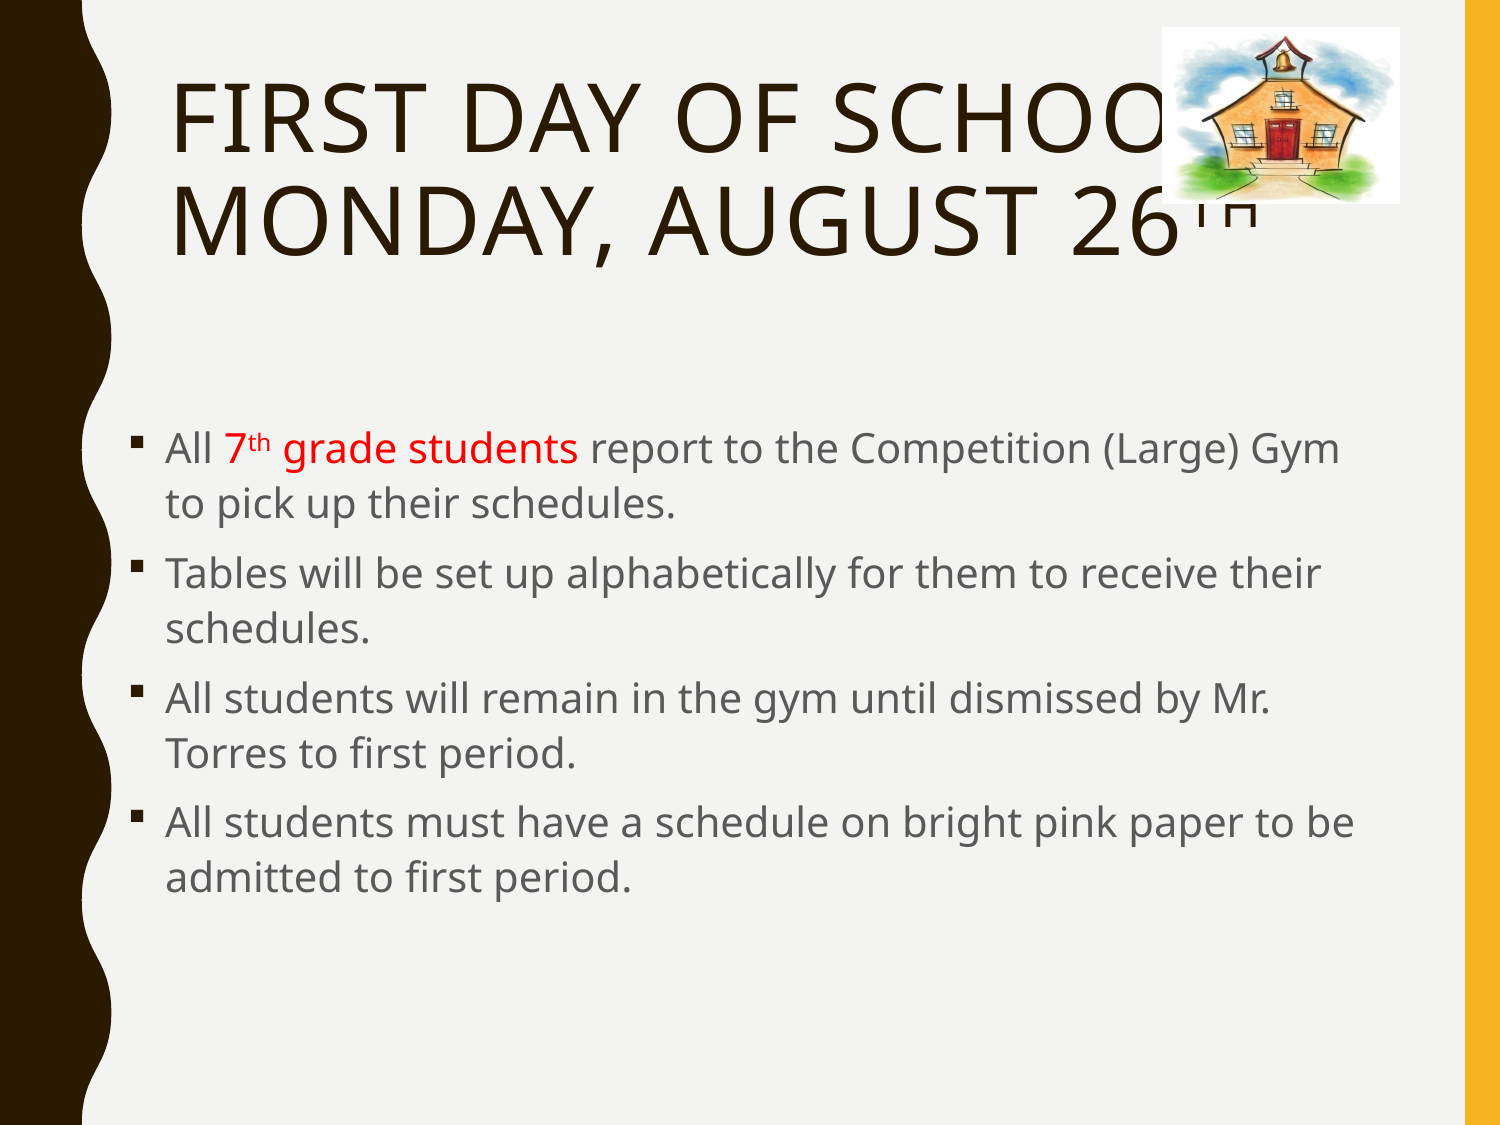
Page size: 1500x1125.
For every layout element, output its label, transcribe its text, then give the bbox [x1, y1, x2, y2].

title First Day of School Monday, August 26th [154, 62, 1407, 308]
picture [1162, 27, 1400, 204]
list All 7th grade students report to the Competition (Large) Gym to pick up their schedules. Tables will be set up alphabetically for them to receive their schedules. All students will remain in the gym until dismissed by Mr. Torres to first period. All students must have a schedule on bright pink paper to be admitted to first period. [112, 409, 1400, 988]
